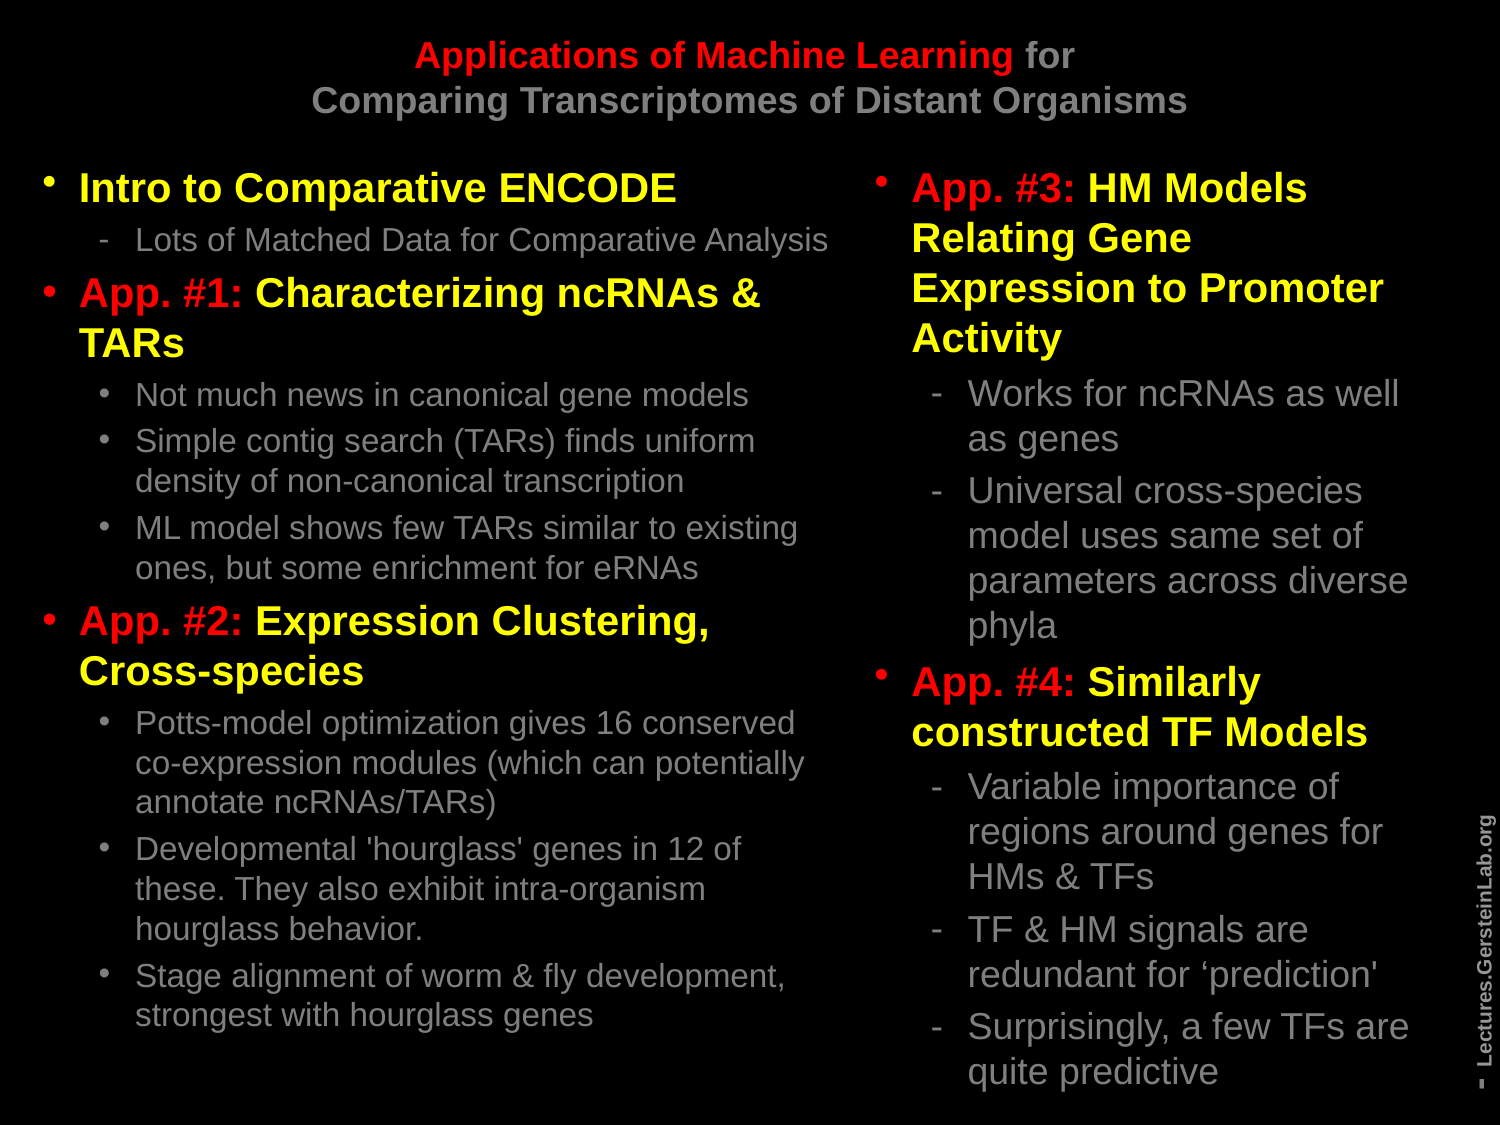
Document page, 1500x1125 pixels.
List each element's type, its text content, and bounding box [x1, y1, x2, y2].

title Applications of Machine Learning for Comparing Transcriptomes of Distant Organisms [112, 26, 1388, 127]
list Intro to Comparative ENCODE Lots of Matched Data for Comparative Analysis App. #1: Characterizing ncRNAs & TARs Not much news in canonical gene models Simple contig search (TARs) finds uniform density of non-canonical transcription ML model shows few TARs similar to existing ones, but some enrichment for eRNAs App. #2: Expression Clustering, Cross-species Potts-model optimization gives 16 conserved co-expression modules (which can potentially annotate ncRNAs/TARs) Developmental 'hourglass' genes in 12 of these. They also exhibit intra-organism hourglass behavior. Stage alignment of worm & fly development, strongest with hourglass genes [27, 153, 854, 1065]
list App. #3: HM Models Relating Gene Expression to Promoter Activity Works for ncRNAs as well as genes Universal cross-species model uses same set of parameters across diverse phyla App. #4: Similarly constructed TF Models Variable importance of regions around genes for HMs & TFs TF & HM signals are redundant for ‘prediction' Surprisingly, a few TFs are quite predictive [859, 153, 1434, 967]
